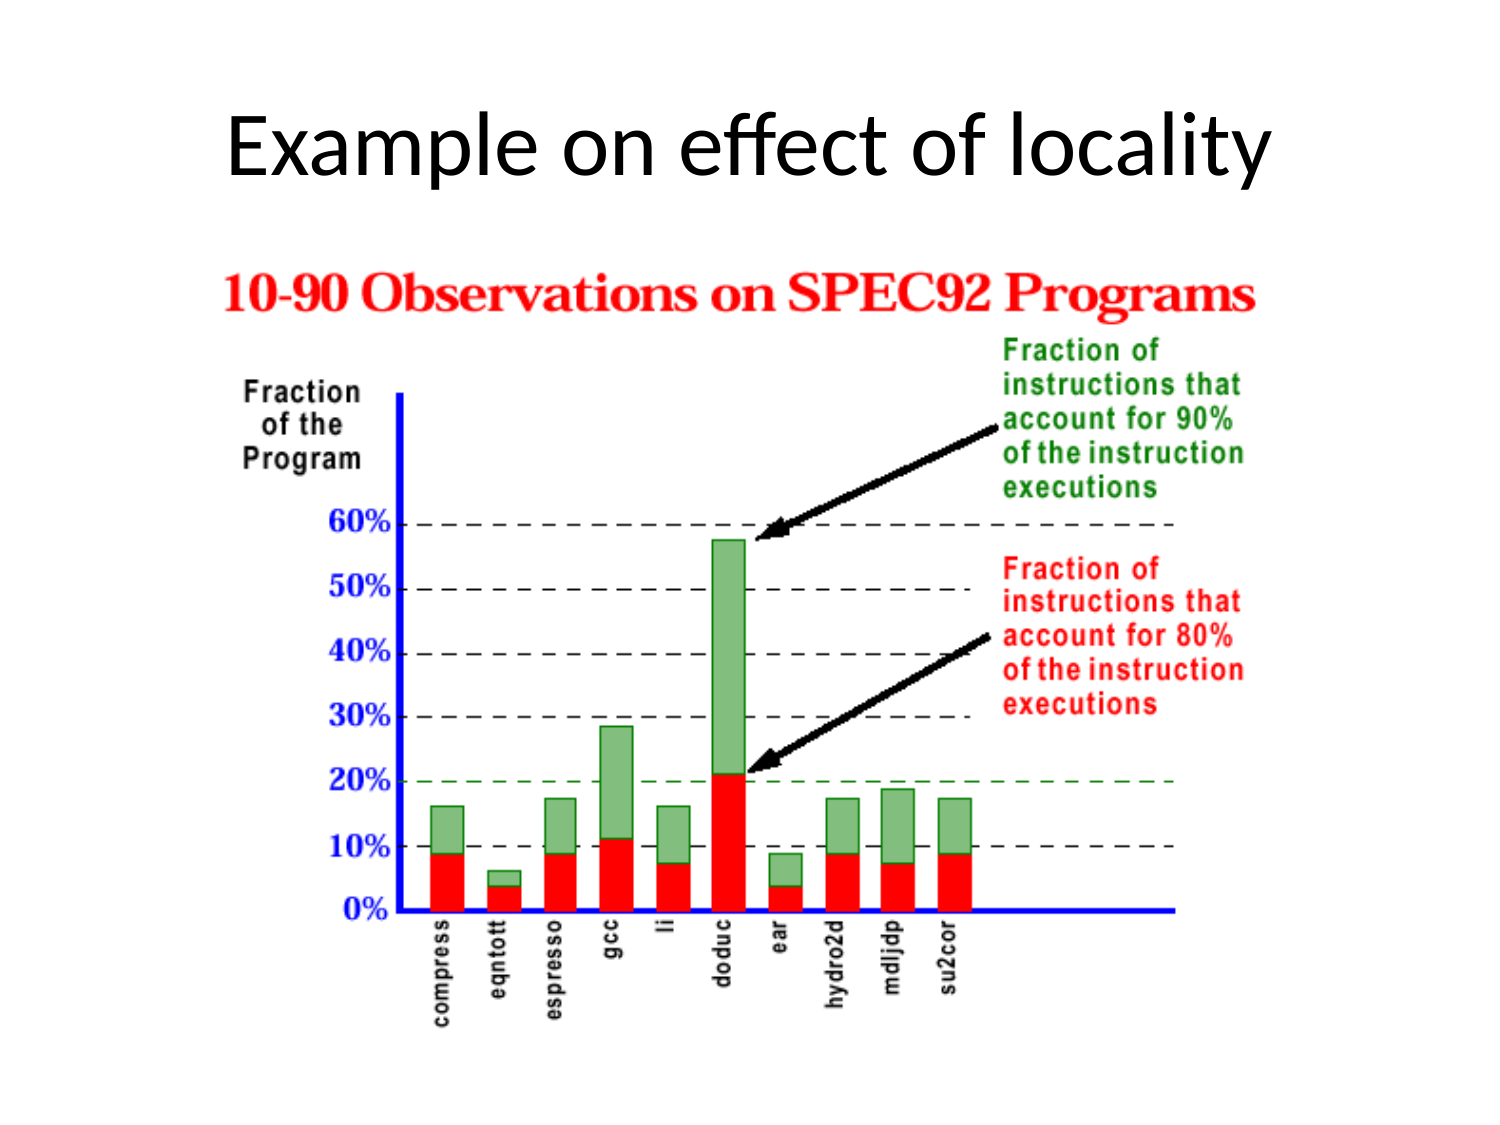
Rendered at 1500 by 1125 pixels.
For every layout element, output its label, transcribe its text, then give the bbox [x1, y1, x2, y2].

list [212, 262, 1288, 1034]
title Example on effect of locality [75, 45, 1425, 233]
